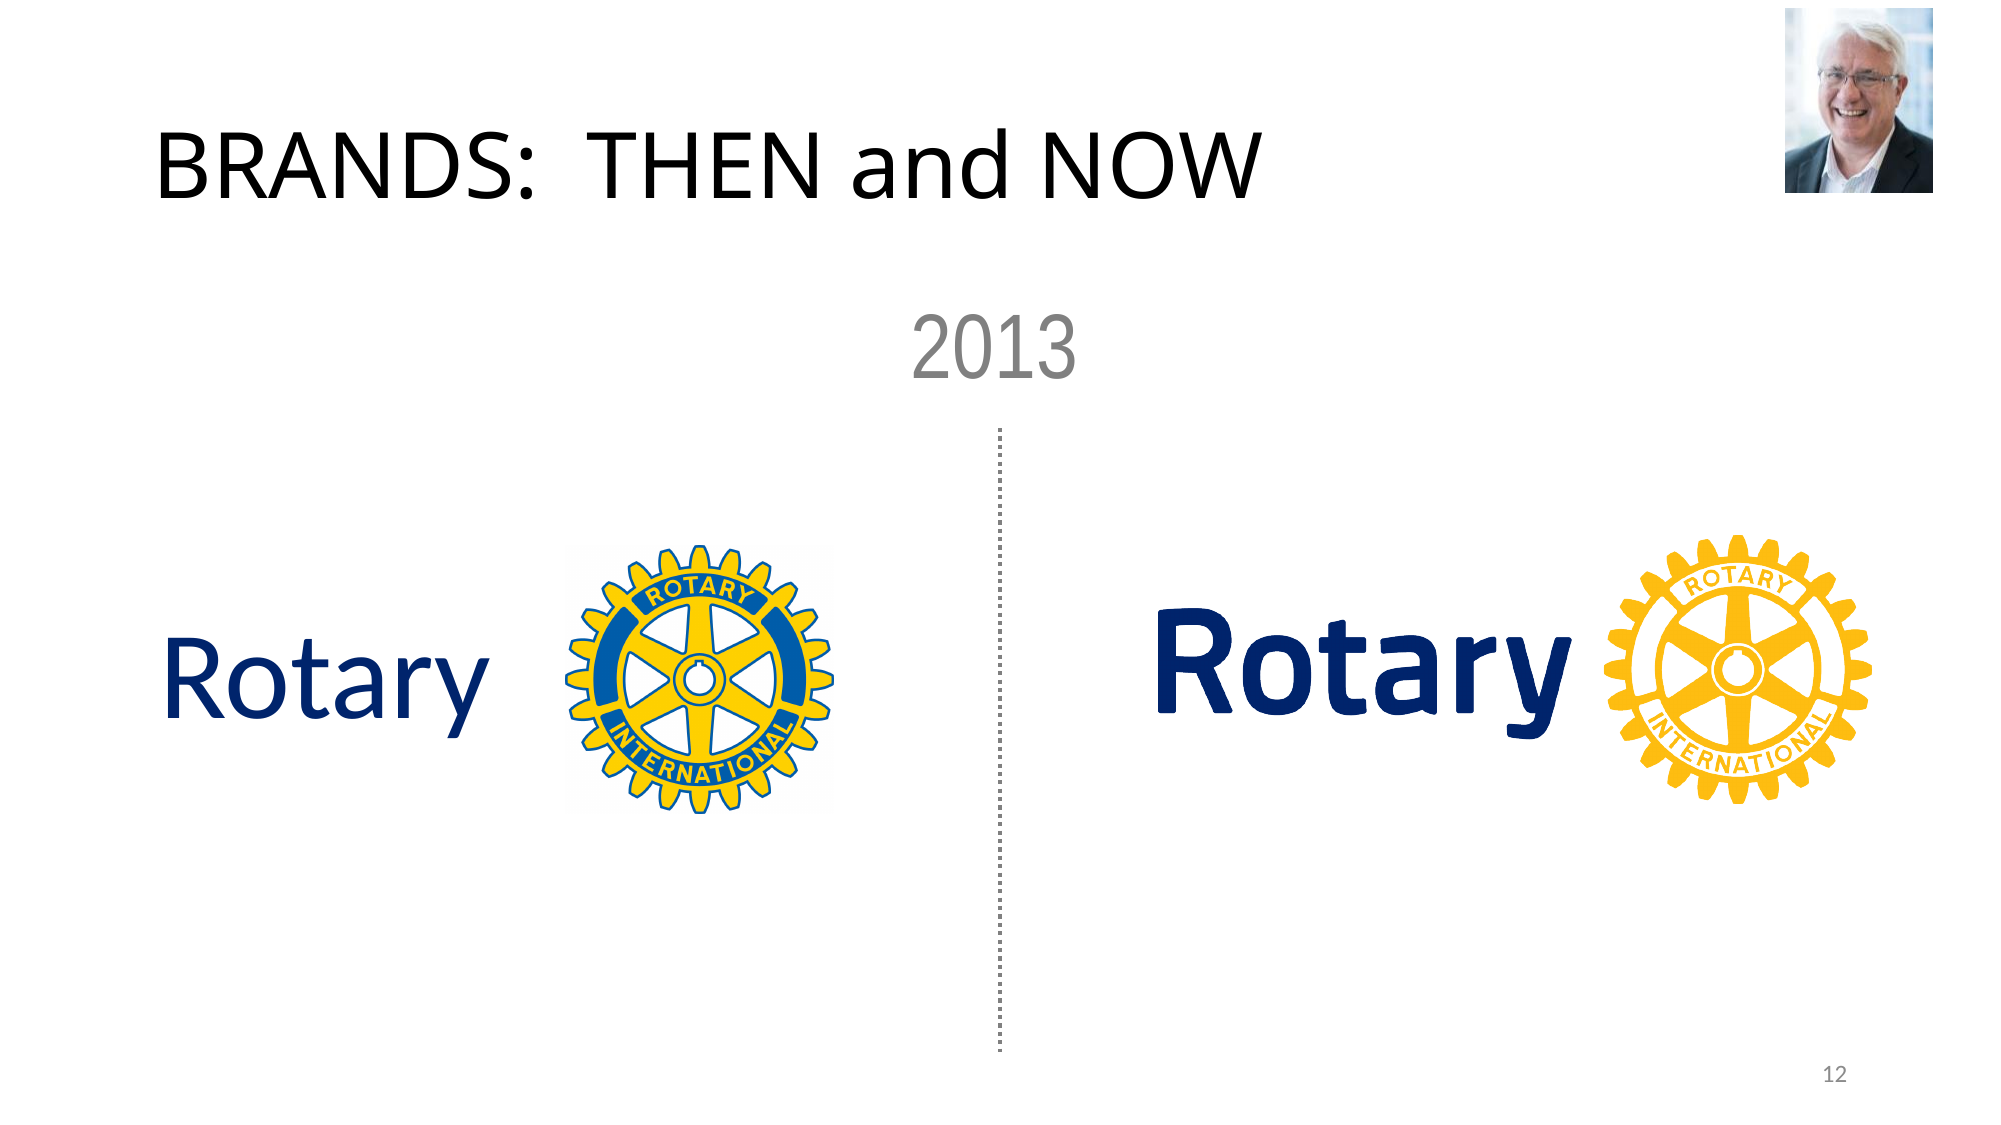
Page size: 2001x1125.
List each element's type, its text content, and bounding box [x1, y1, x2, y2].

slide_number 12 [1412, 1042, 1863, 1103]
title BRANDS: THEN and NOW [137, 59, 1863, 278]
picture [1158, 535, 1872, 805]
text_box 2013 [896, 279, 1136, 405]
picture [565, 545, 834, 814]
picture [1785, 8, 1933, 193]
text_box Rotary [144, 586, 565, 752]
